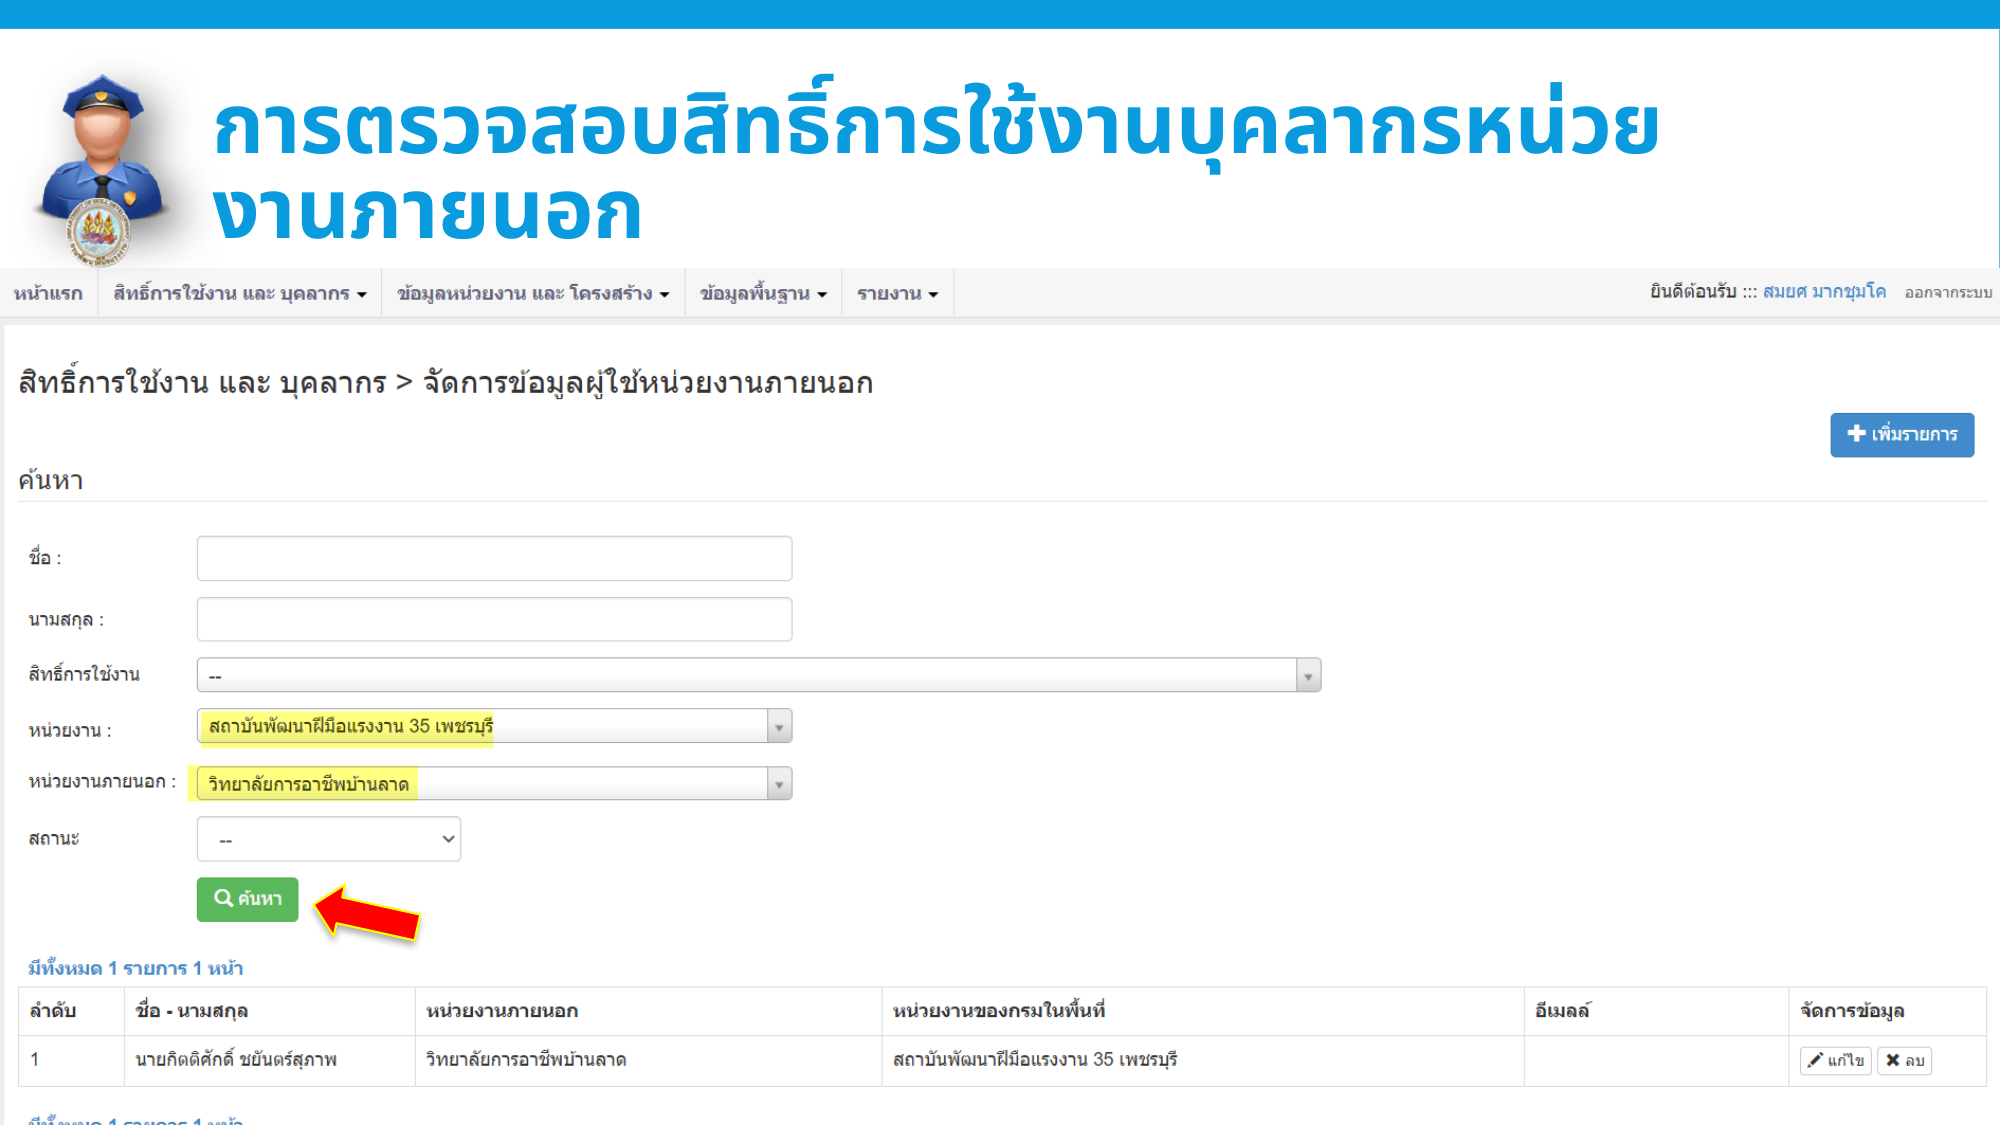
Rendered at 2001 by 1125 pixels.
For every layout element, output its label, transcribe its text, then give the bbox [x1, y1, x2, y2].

picture [0, 74, 2000, 1125]
title การตรวจสอบสิทธิ์การใช้งานบุคลากรหน่วยงานภายนอก [197, 46, 1803, 263]
